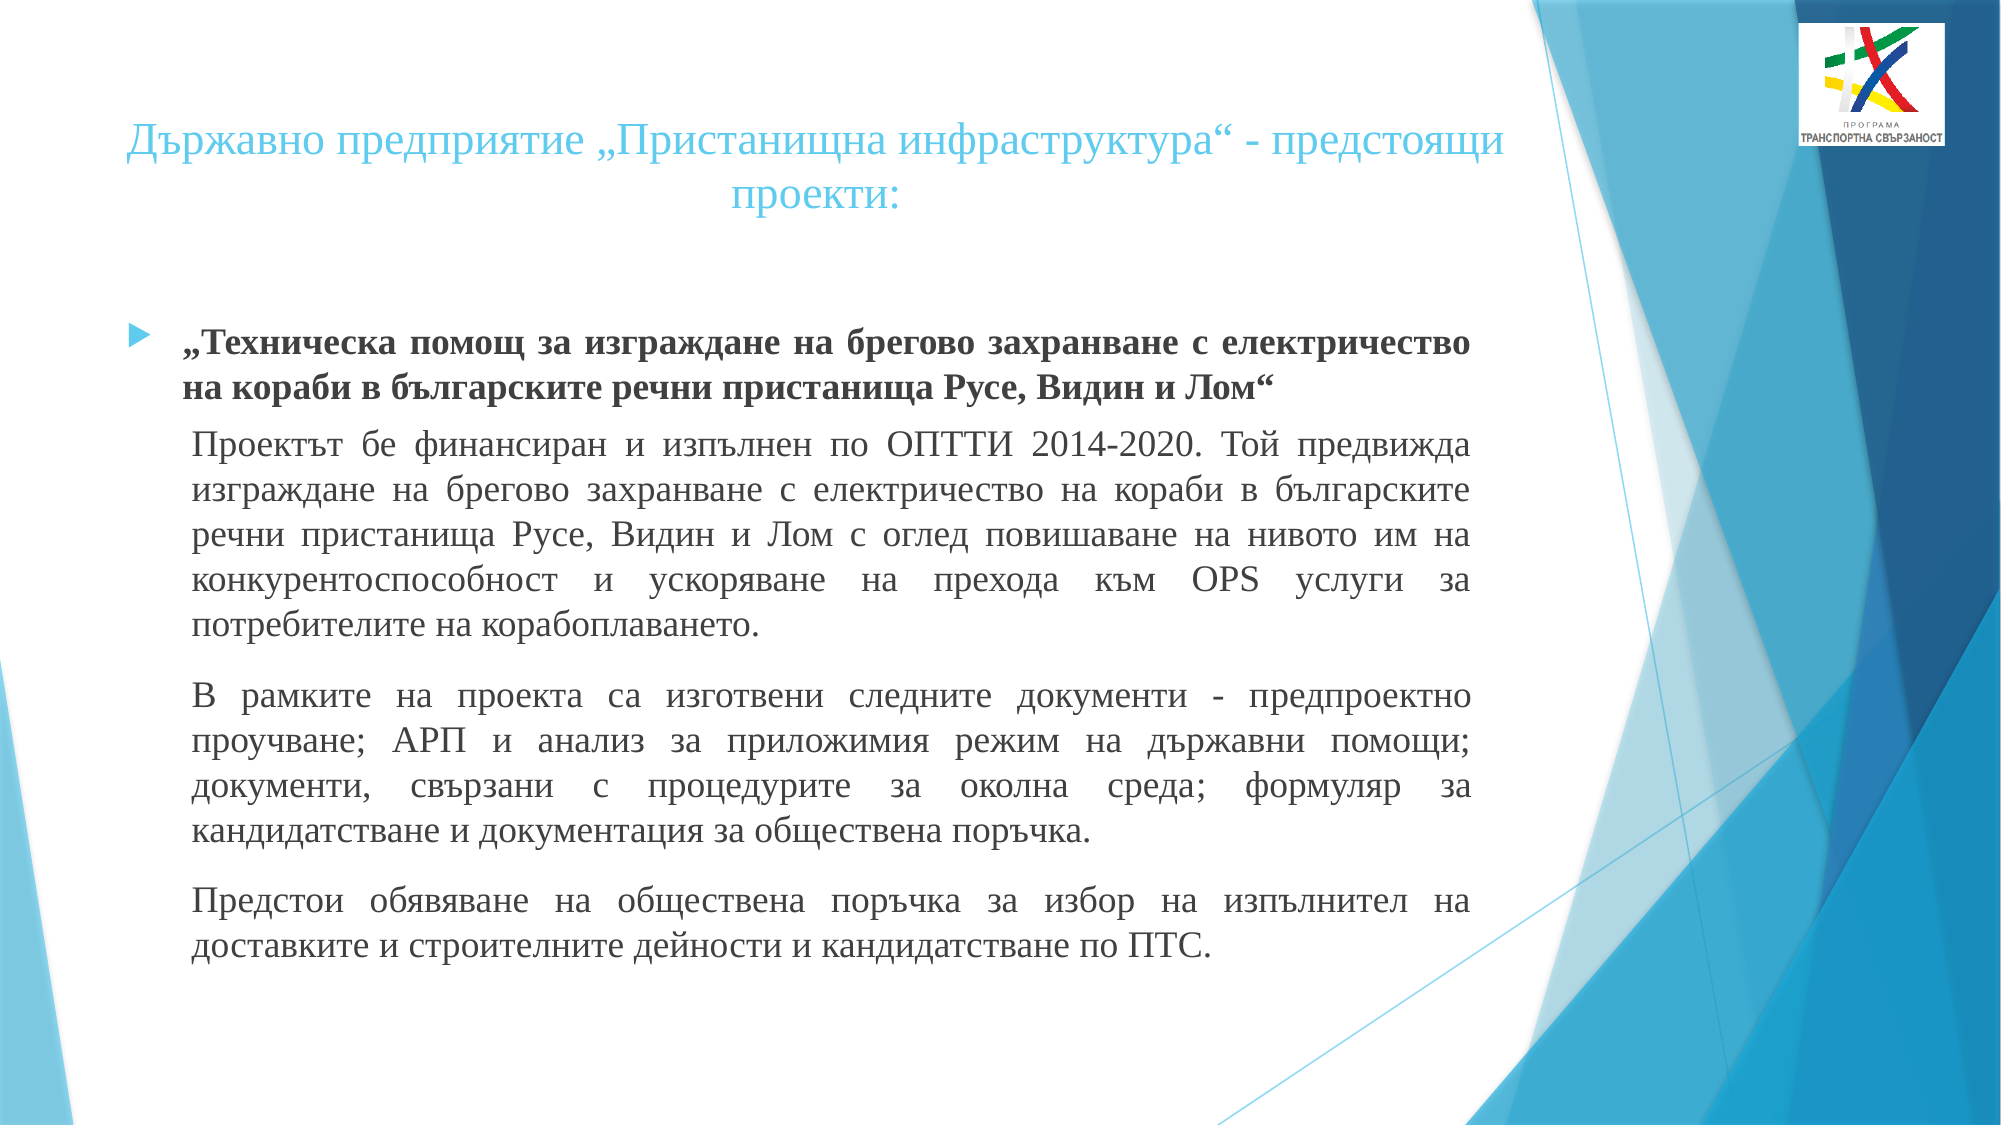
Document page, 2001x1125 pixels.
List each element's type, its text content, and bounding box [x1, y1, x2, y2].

title Държавно предприятие „Пристанищна инфраструктура“ - предстоящи проекти: [111, 54, 1522, 272]
list „Техническа помощ за изграждане на брегово захранване с електричество на кораби в българските речни пристанища Русе, Видин и Лом“ Проектът бе финансиран и изпълнен по ОПТТИ 2014-2020. Той предвижда изграждане на брегово захранване с електричество на кораби в българските речни пристанища Русе, Видин и Лом с оглед повишаване на нивото им на конкурентоспособност и ускоряване на прехода към OPS услуги за потребителите на корабоплаването. В рамките на проекта са изготвени следните документи - предпроектно проучване; АРП и анализ за приложимия режим на държавни помощи; документи, свързани с процедурите за околна среда; формуляр за кандидатстване и документация за обществена поръчка. Предстои обявяване на обществена поръчка за избор на изпълнител на доставките и строителните дейности и кандидатстване по ПТС. [111, 242, 1488, 1040]
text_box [1798, 23, 1946, 147]
